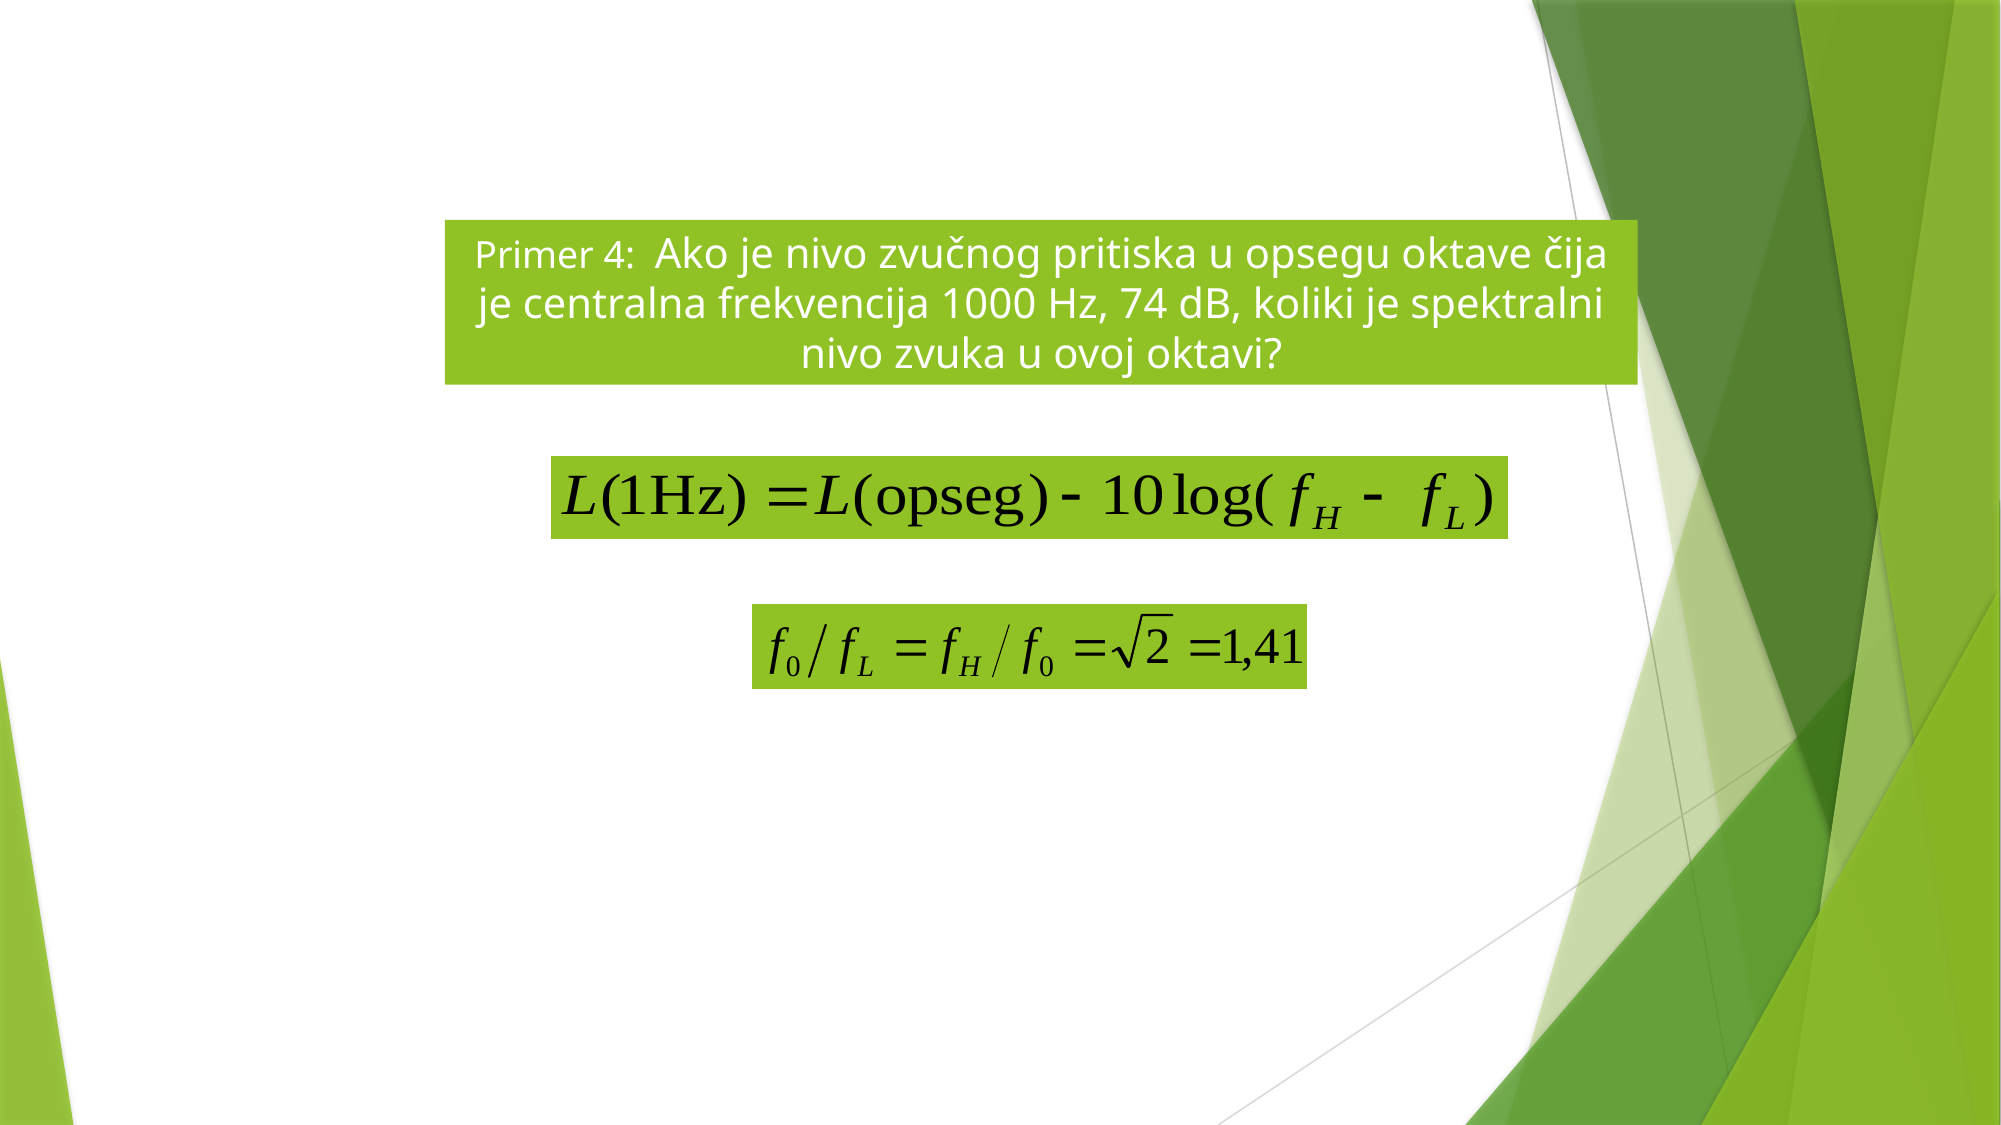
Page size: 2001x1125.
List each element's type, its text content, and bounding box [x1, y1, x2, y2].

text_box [550, 455, 1509, 540]
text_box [751, 603, 1308, 690]
text_box Primer 4: Ako je nivo zvučnog pritiska u opsegu oktave čija je centralna frekvencija 1000 Hz, 74 dB, koliki je spektralni nivo zvuka u ovoj oktavi? [444, 219, 1638, 385]
